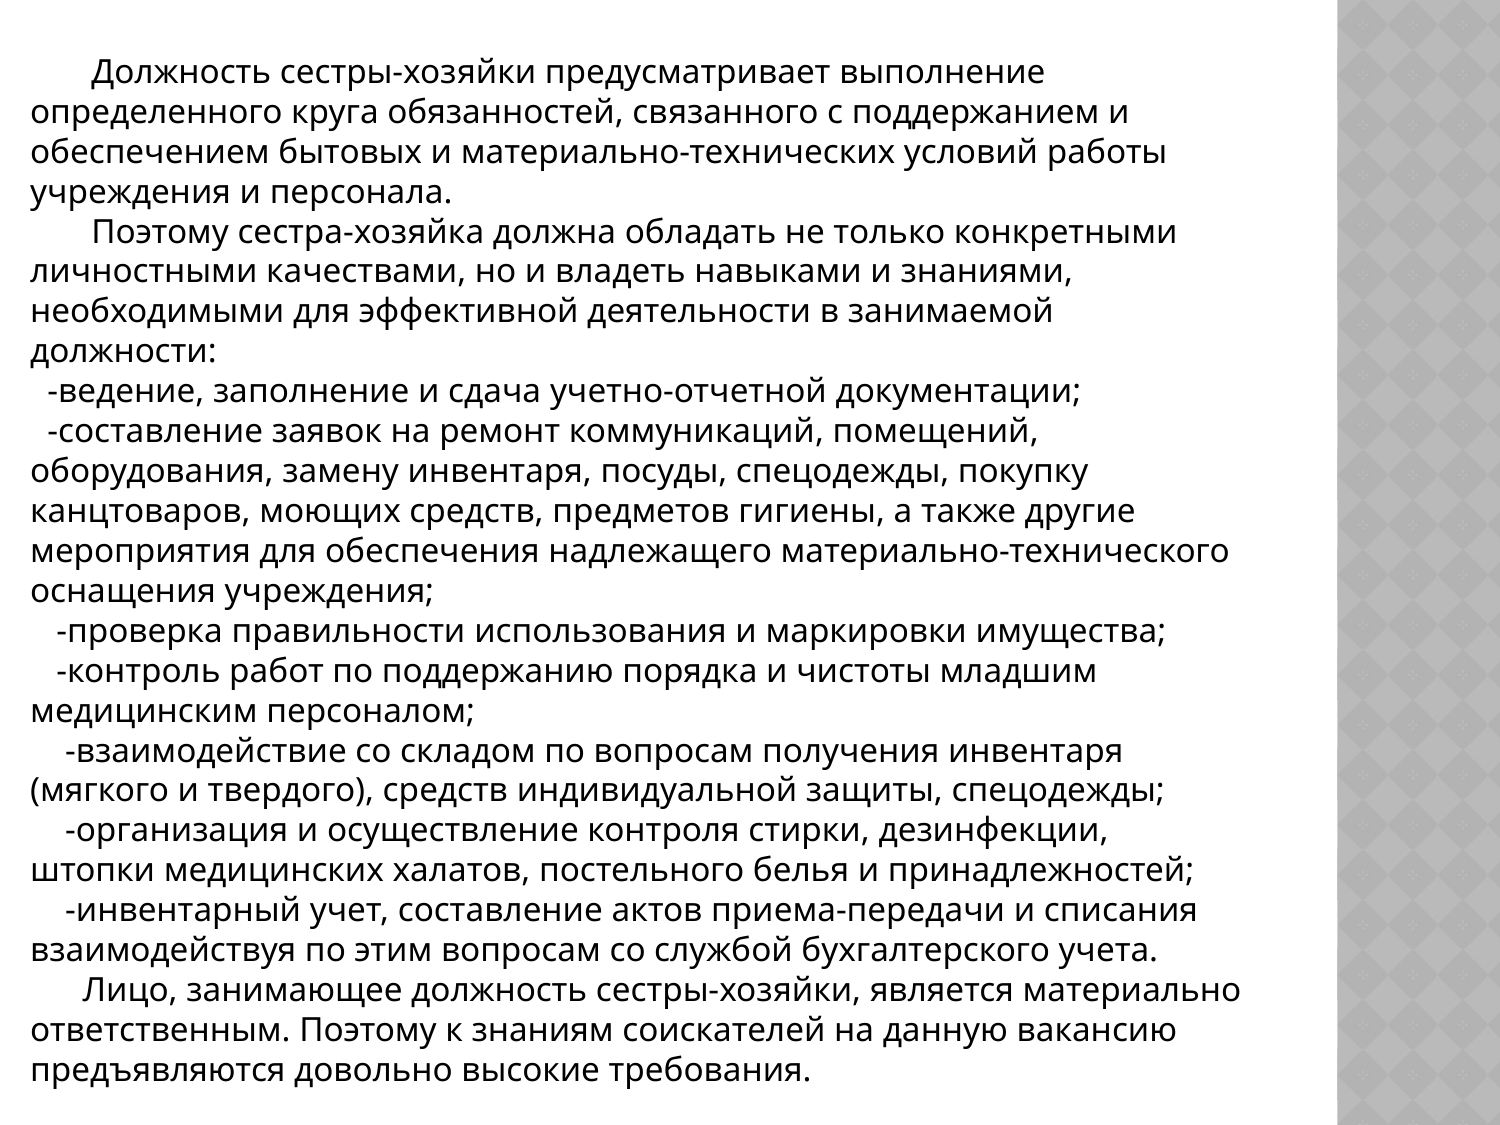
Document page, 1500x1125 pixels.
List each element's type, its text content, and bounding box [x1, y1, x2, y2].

text_box Должность сестры-хозяйки предусматривает выполнение определенного круга обязанностей, связанного с поддержанием и обеспечением бытовых и материально-технических условий работы учреждения и персонала. Поэтому сестра-хозяйка должна обладать не только конкретными личностными качествами, но и владеть навыками и знаниями, необходимыми для эффективной деятельности в занимаемой должности: -ведение, заполнение и сдача учетно-отчетной документации; -составление заявок на ремонт коммуникаций, помещений, оборудования, замену инвентаря, посуды, спецодежды, покупку канцтоваров, моющих средств, предметов гигиены, а также другие мероприятия для обеспечения надлежащего материально-технического оснащения учреждения; -проверка правильности использования и маркировки имущества; -контроль работ по поддержанию порядка и чистоты младшим медицинским персоналом; -взаимодействие со складом по вопросам получения инвентаря (мягкого и твердого), средств индивидуальной защиты, спецодежды; -организация и осуществление контроля стирки, дезинфекции, штопки медицинских халатов, постельного белья и принадлежностей; -инвентарный учет, составление актов приема-передачи и списания взаимодействуя по этим вопросам со службой бухгалтерского учета. Лицо, занимающее должность сестры-хозяйки, является материально ответственным. Поэтому к знаниям соискателей на данную вакансию предъявляются довольно высокие требования. [15, 42, 1258, 1096]
